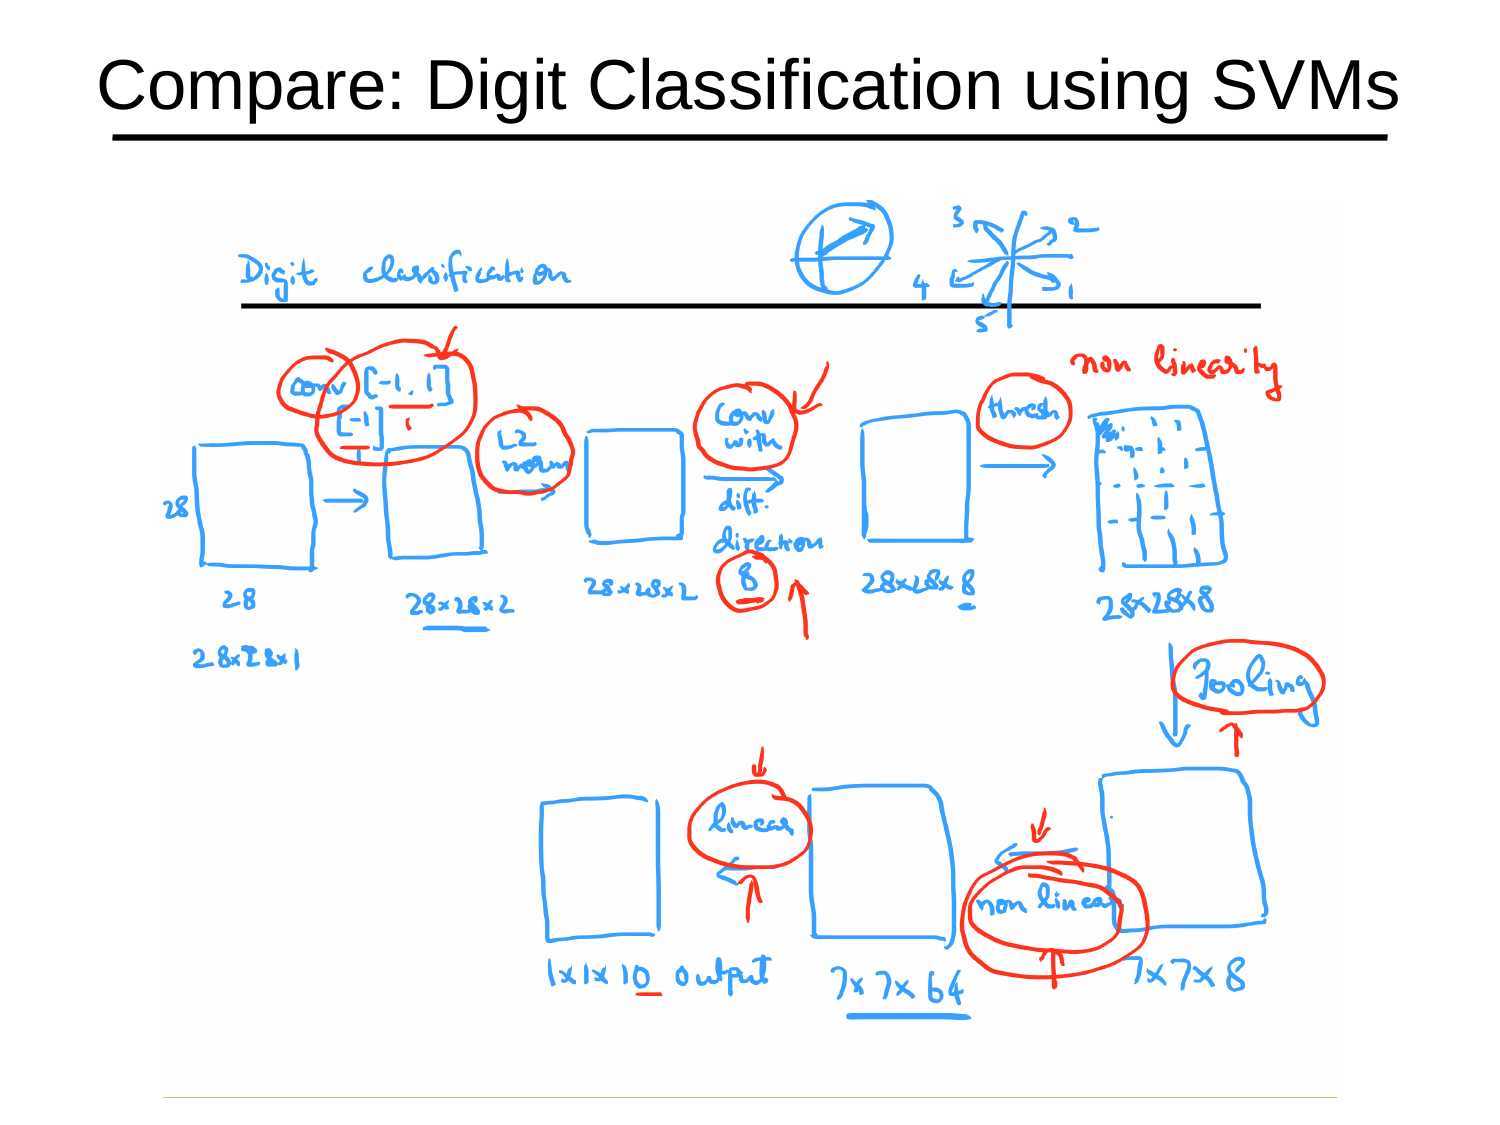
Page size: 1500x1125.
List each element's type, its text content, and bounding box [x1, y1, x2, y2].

picture [162, 199, 1338, 1098]
title Compare: Digit Classification using SVMs [80, 12, 1419, 151]
